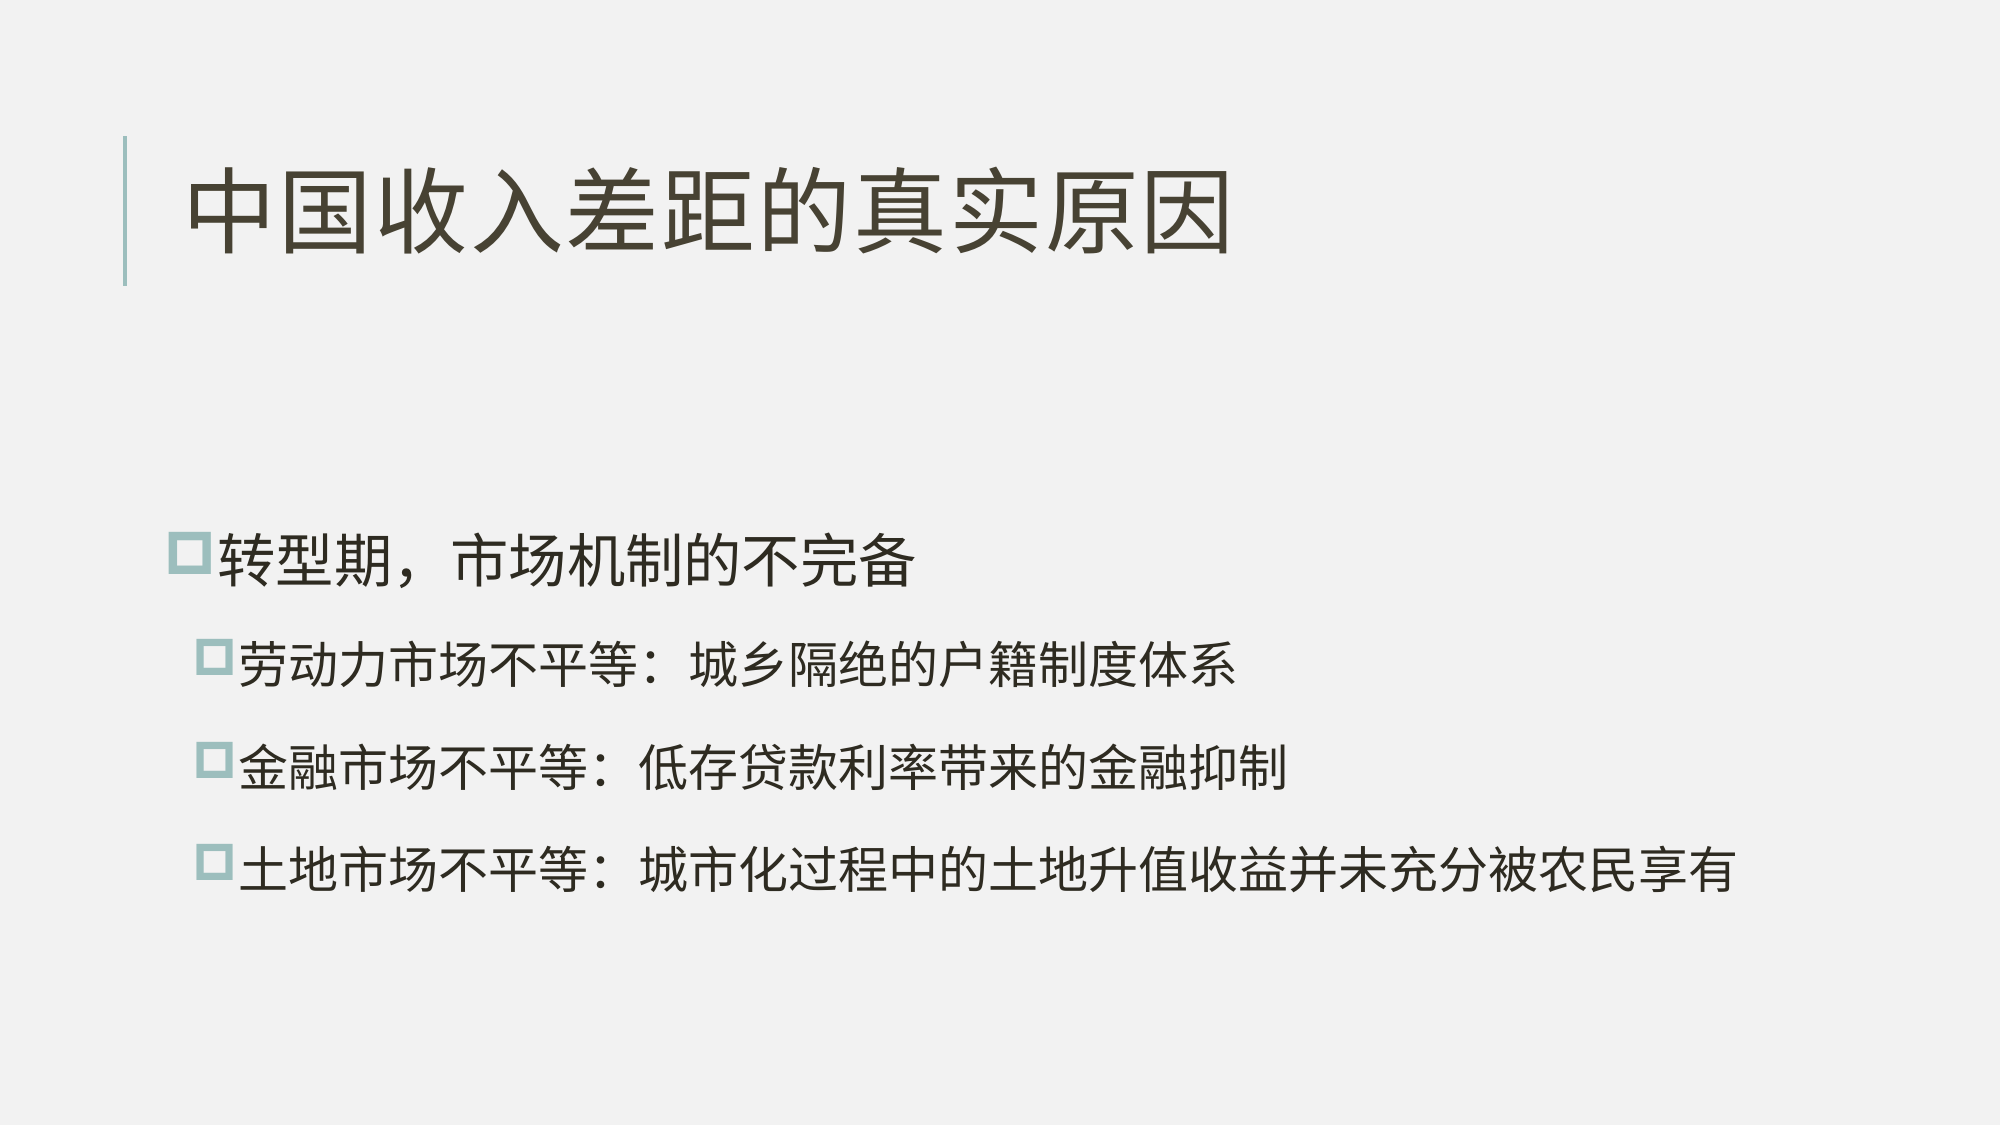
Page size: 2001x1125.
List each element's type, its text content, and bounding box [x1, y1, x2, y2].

title 中国收入差距的真实原因 [168, 96, 1763, 342]
list 转型期，市场机制的不完备 劳动力市场不平等：城乡隔绝的户籍制度体系 金融市场不平等：低存贷款利率带来的金融抑制 土地市场不平等：城市化过程中的土地升值收益并未充分被农民享有 [126, 343, 1935, 1088]
